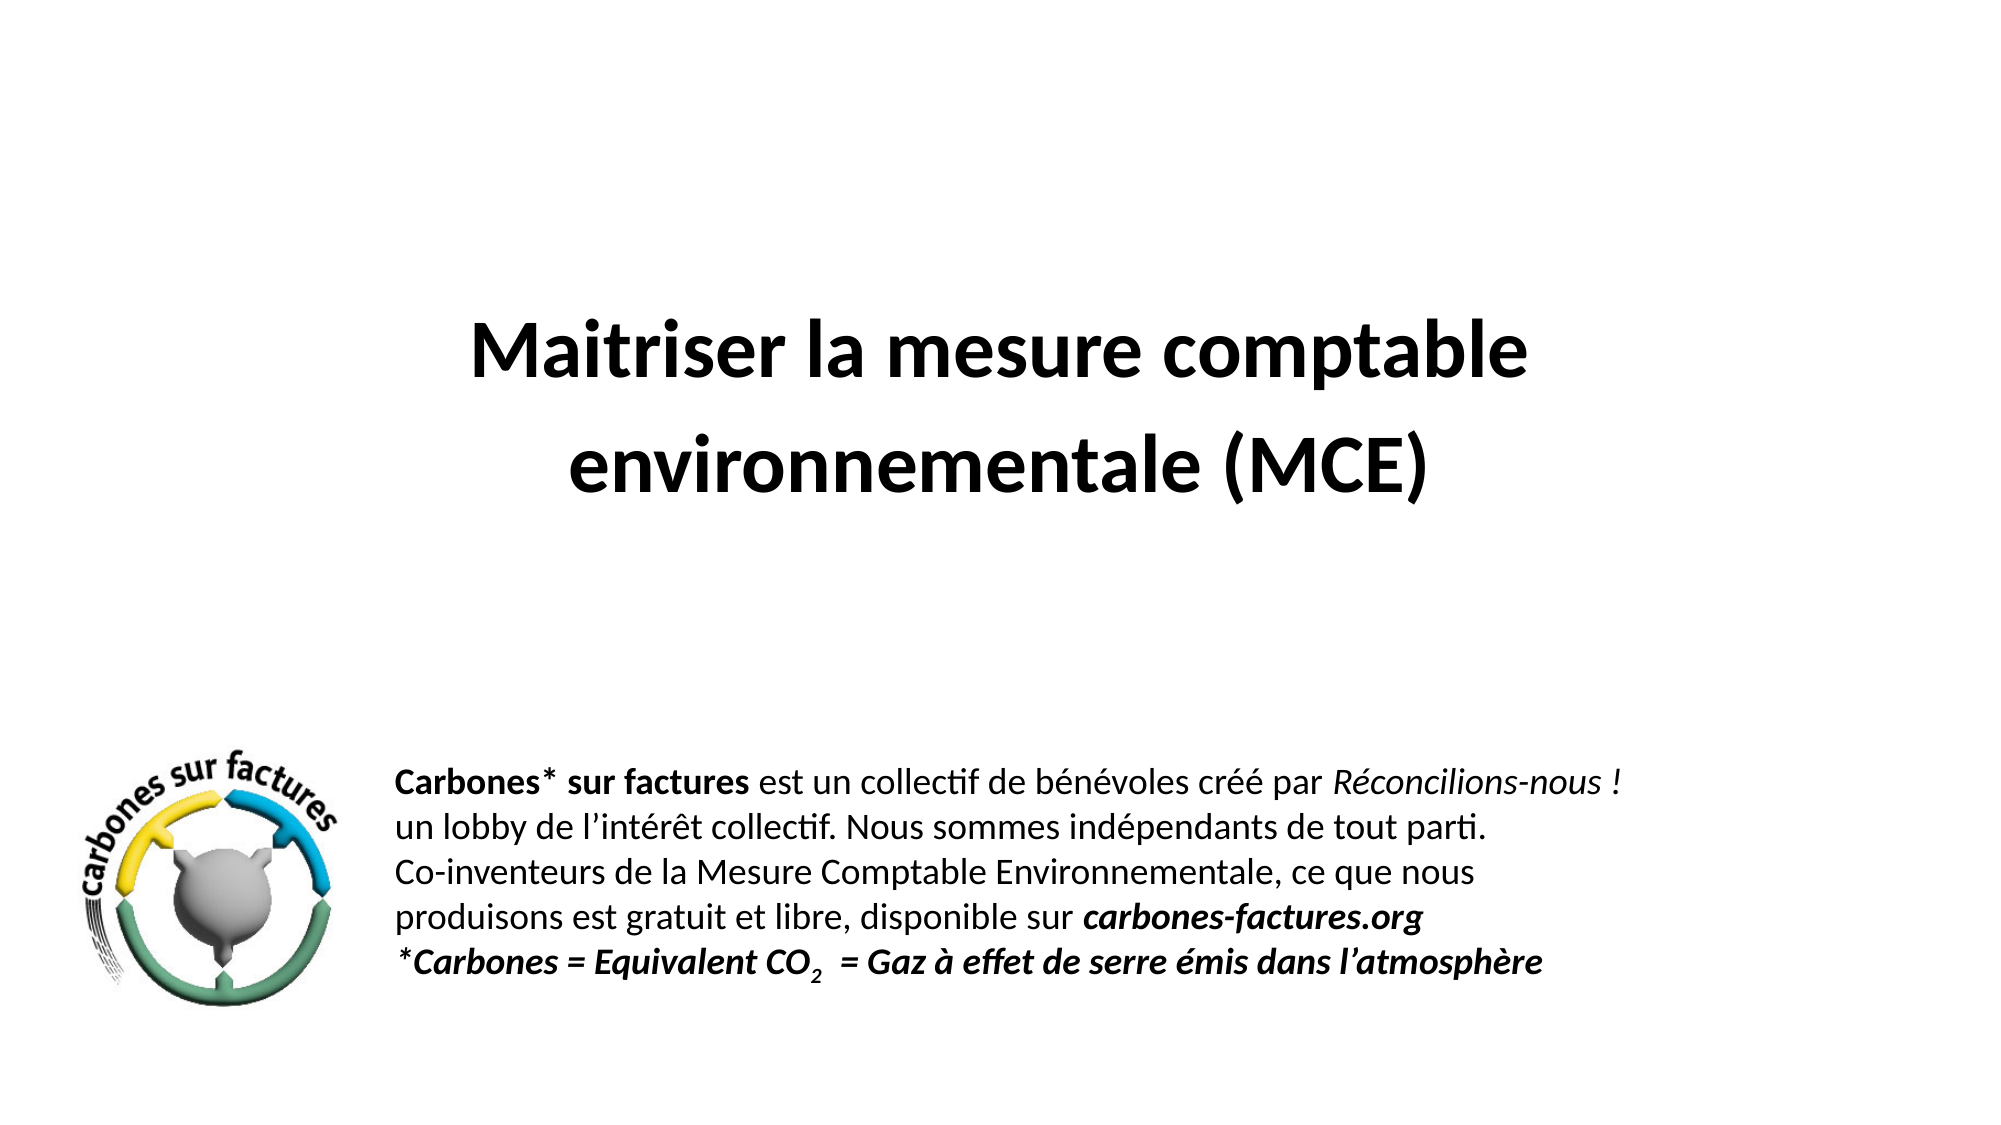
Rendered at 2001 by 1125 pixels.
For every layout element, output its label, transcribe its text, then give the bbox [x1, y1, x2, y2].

picture [69, 745, 351, 1019]
text_box Maitriser la mesure comptable environnementale (MCE) [446, 271, 1553, 517]
text_box Carbones* sur factures est un collectif de bénévoles créé par Réconcilions-nous ! un lobby de l’intérêt collectif. Nous sommes indépendants de tout parti. Co-inventeurs de la Mesure Comptable Environnementale, ce que nous produisons est gratuit et libre, disponible sur carbones-factures.org *Carbones = Equivalent CO2 = Gaz à effet de serre émis dans l’atmosphère [380, 749, 1649, 996]
